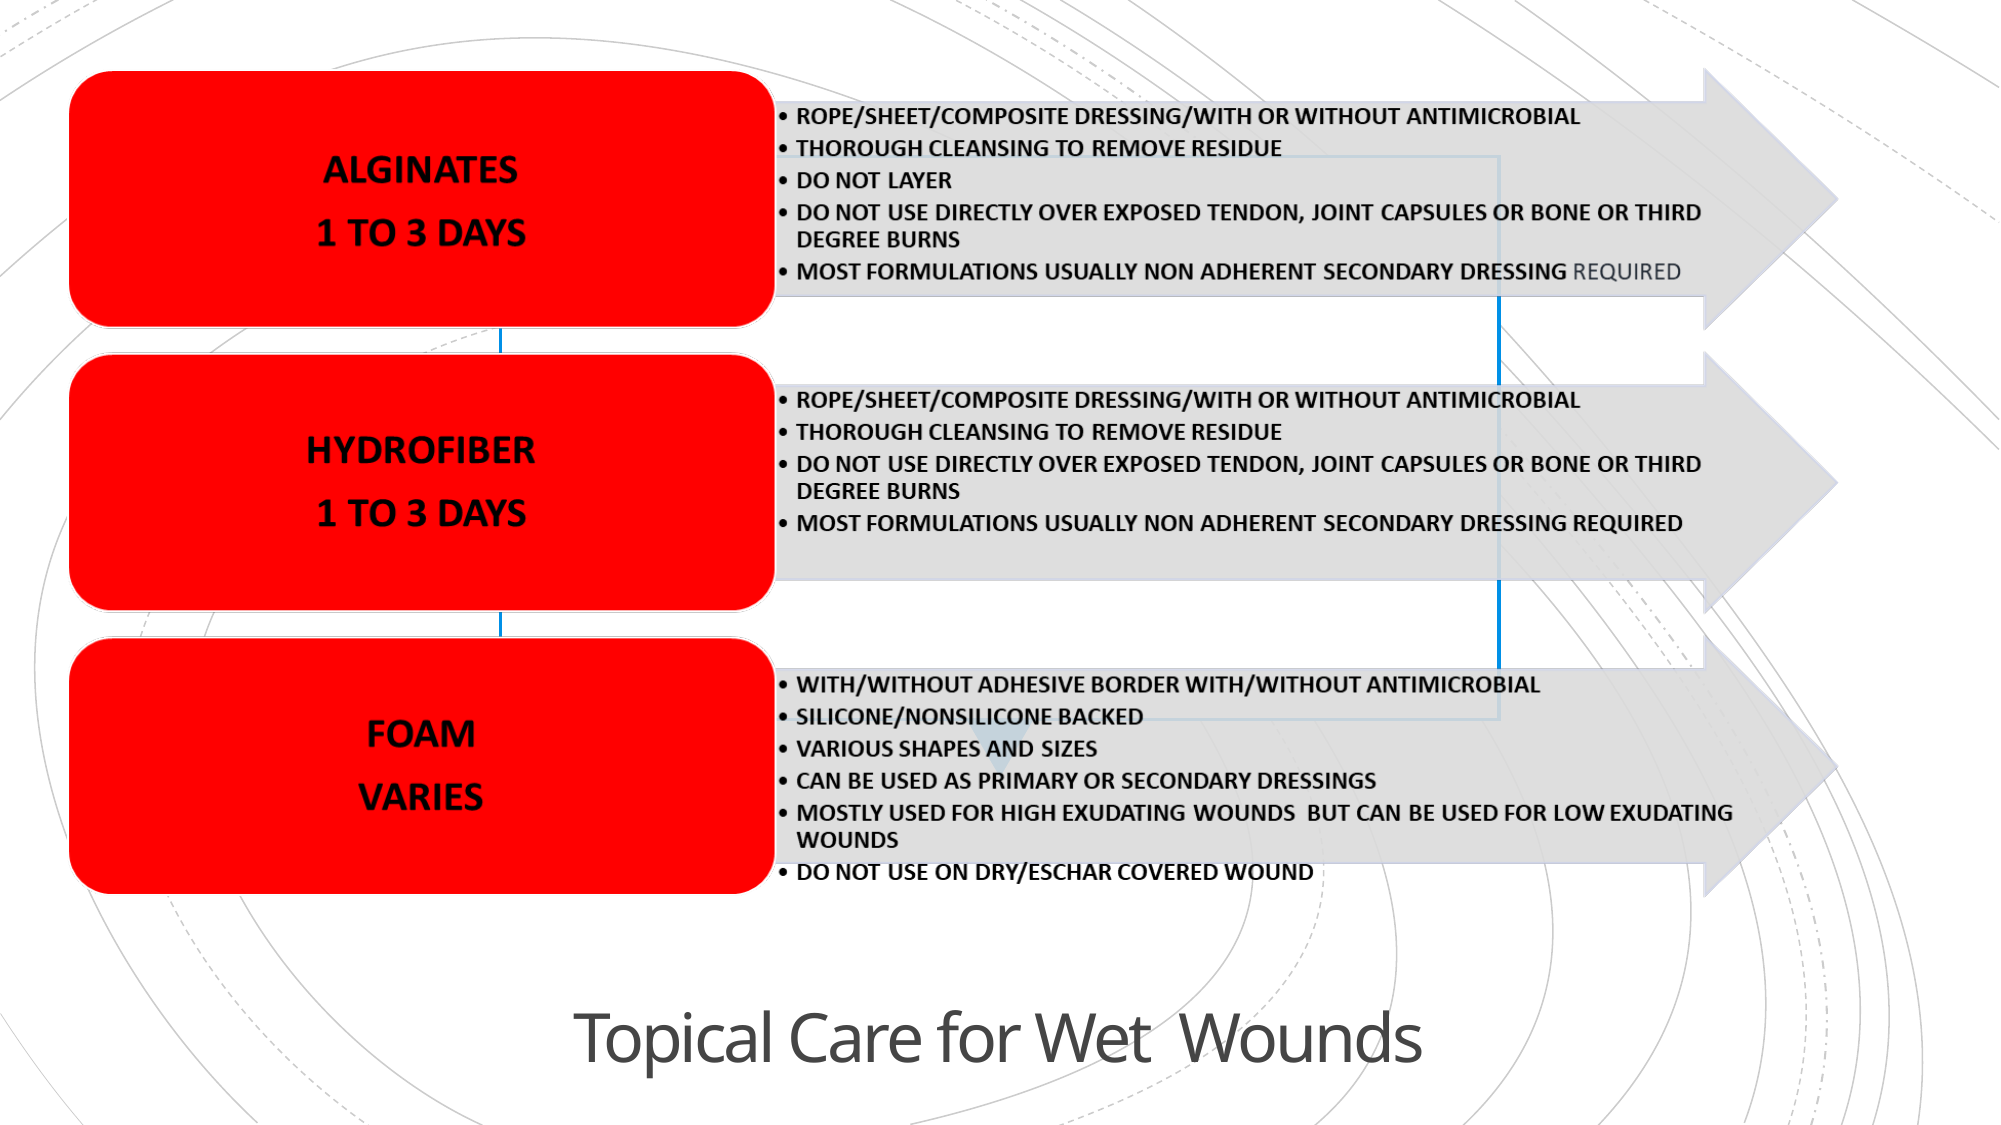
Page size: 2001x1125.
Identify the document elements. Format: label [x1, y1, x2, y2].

picture [67, 66, 1839, 903]
text_box [0, 0, 2000, 1125]
